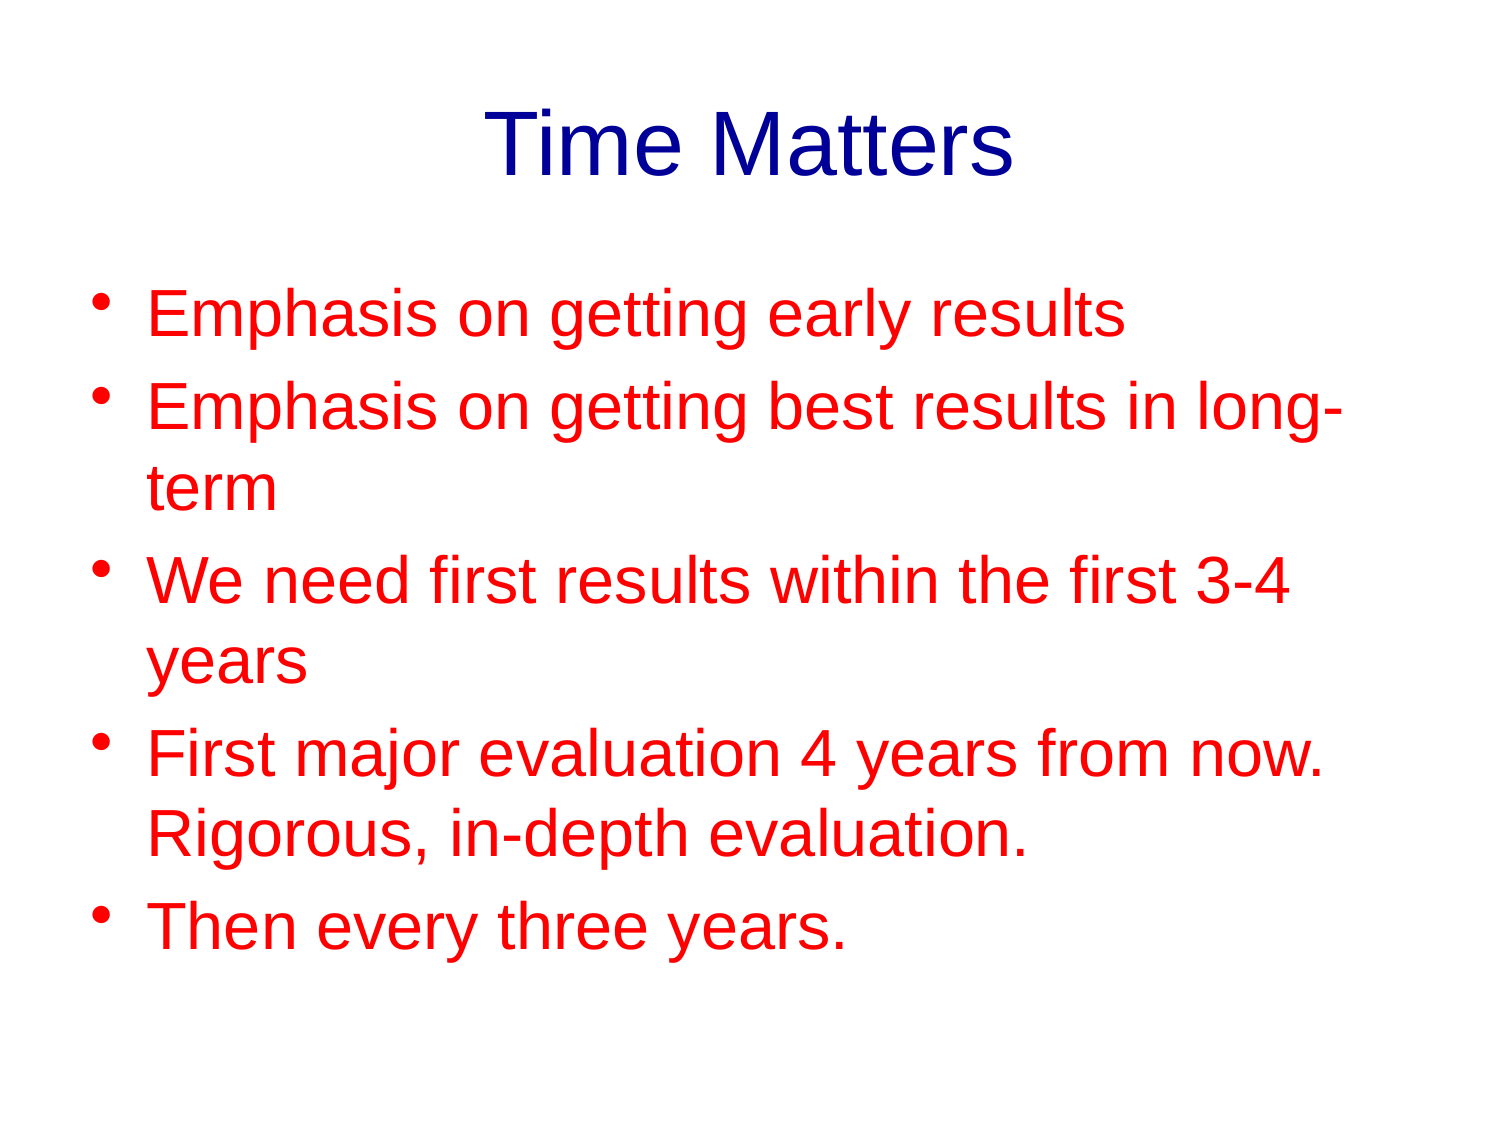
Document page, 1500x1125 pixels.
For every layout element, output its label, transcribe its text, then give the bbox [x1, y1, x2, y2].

list Emphasis on getting early results Emphasis on getting best results in long-term We need first results within the first 3-4 years First major evaluation 4 years from now. Rigorous, in-depth evaluation. Then every three years. [74, 262, 1426, 1006]
title Time Matters [74, 44, 1426, 233]
